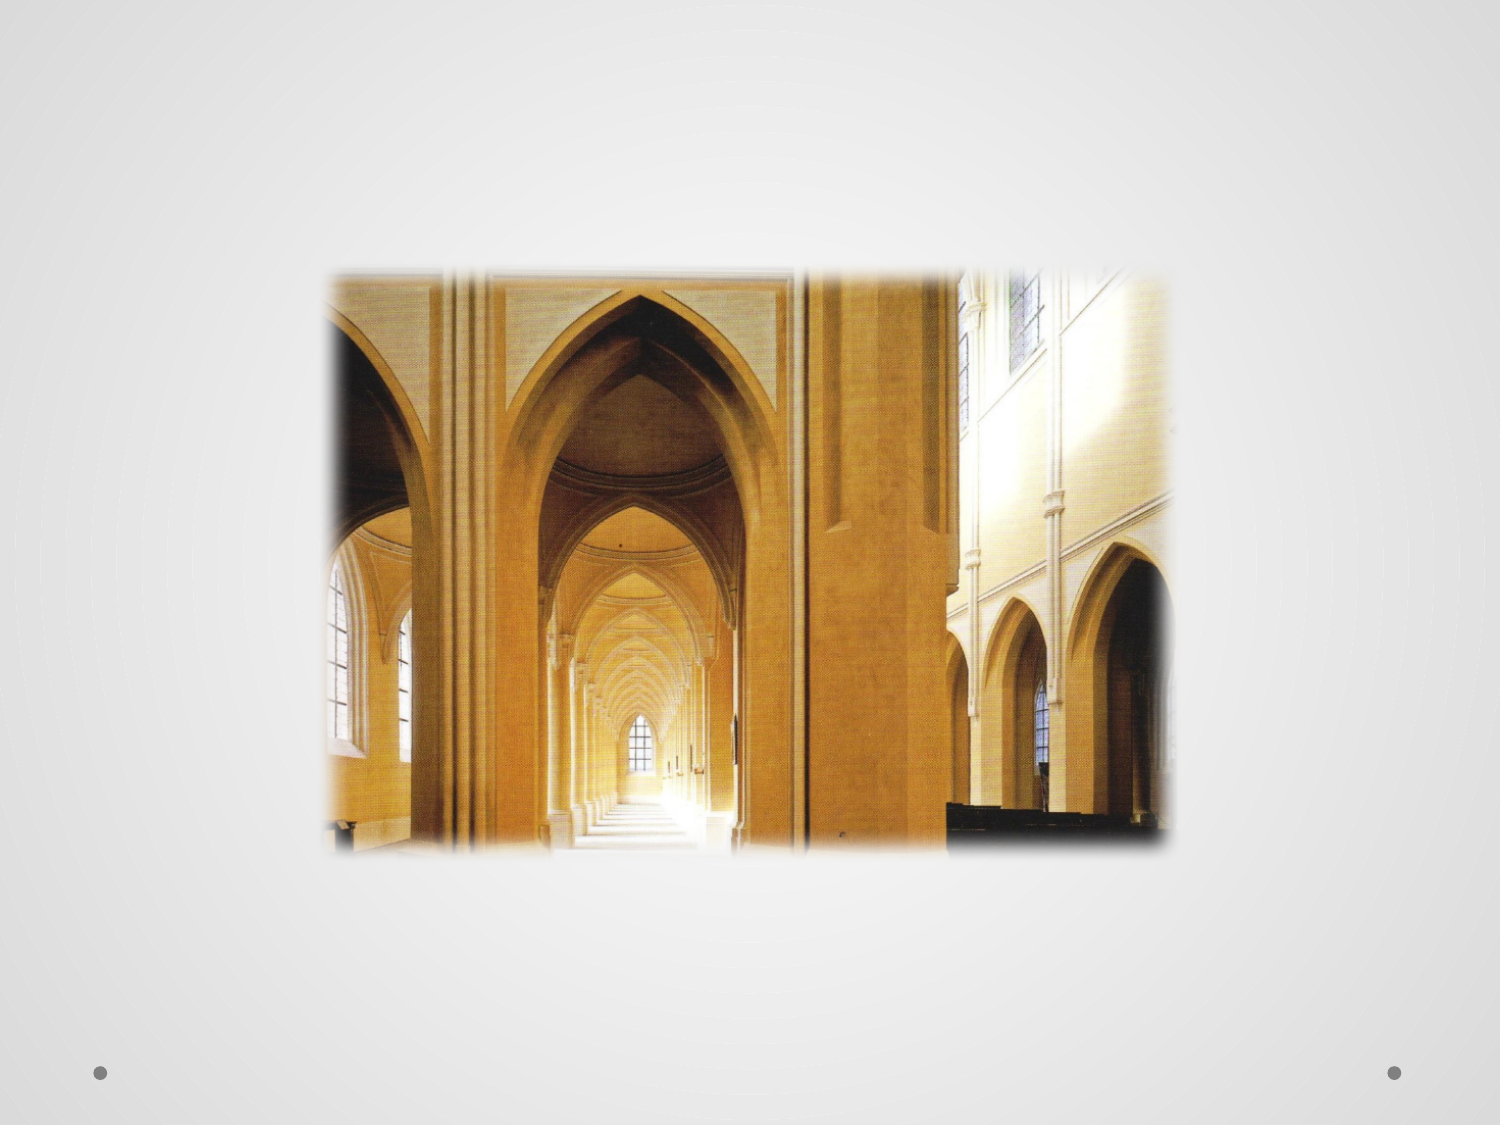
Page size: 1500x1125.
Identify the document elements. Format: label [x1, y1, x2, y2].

picture [317, 262, 1183, 863]
